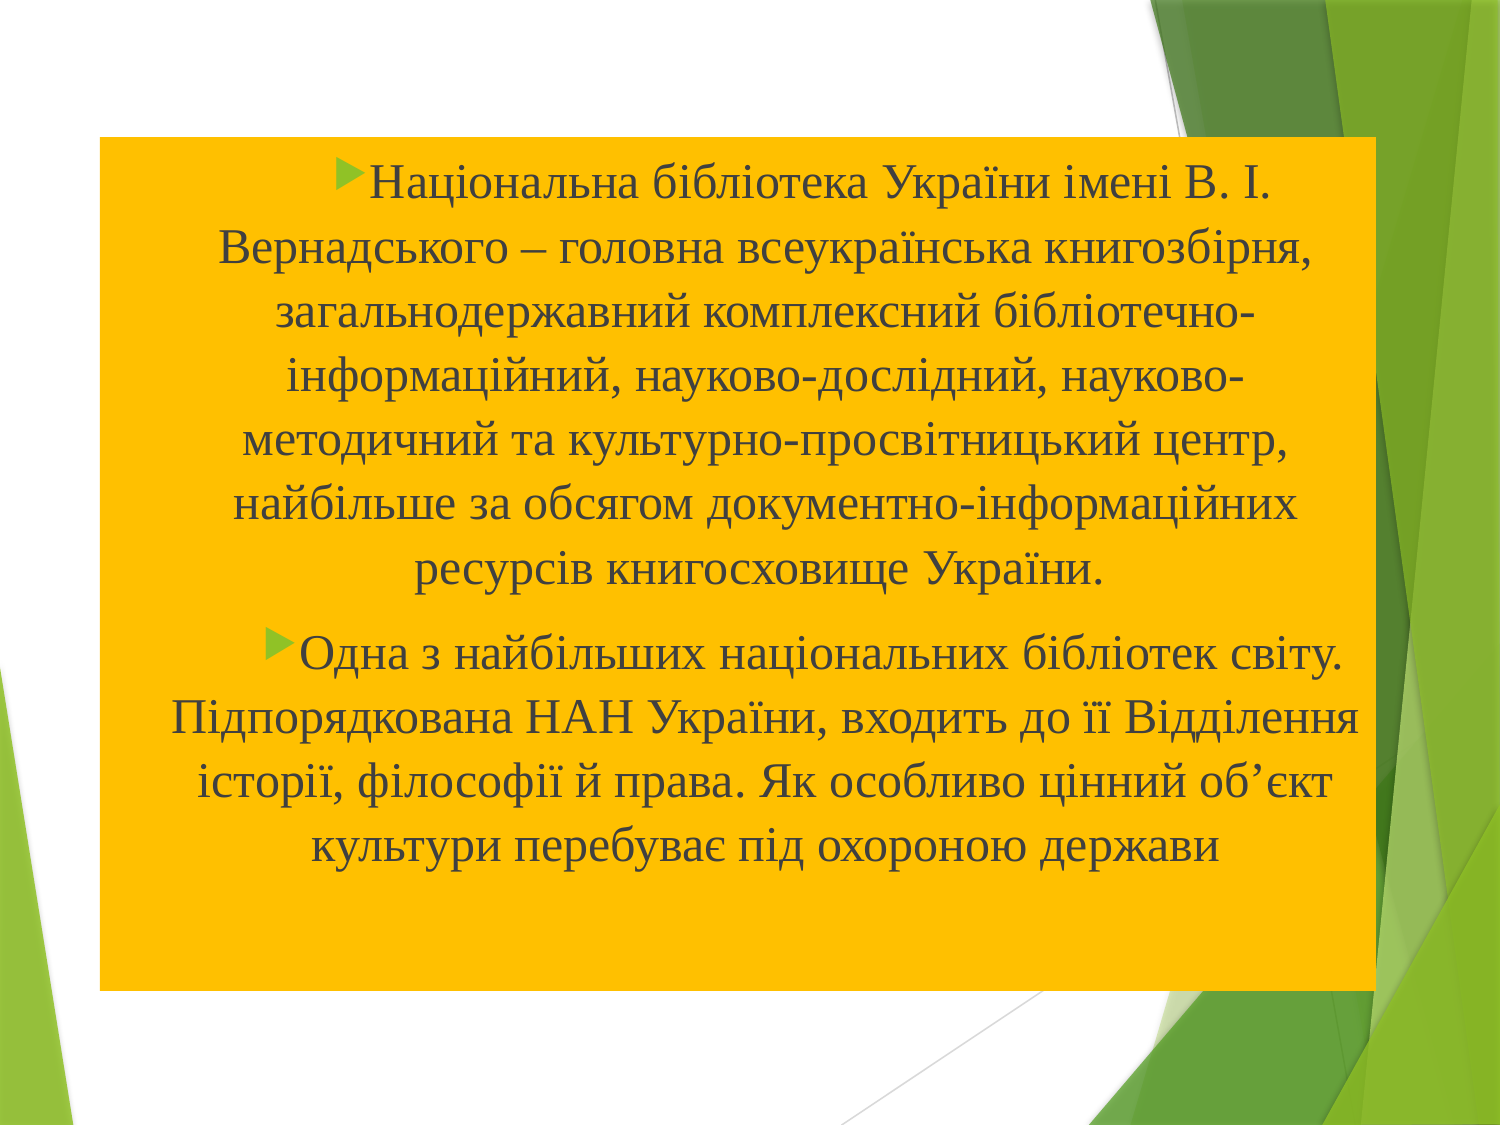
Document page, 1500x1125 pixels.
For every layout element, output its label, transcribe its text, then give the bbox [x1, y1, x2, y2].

list Національна бібліотека України імені В. І. Вернадського – головна всеукраїнська книгозбірня, загальнодержавний комплексний бібліотечно-інформаційний, науково-дослідний, науково-методичний та культурно-просвітницький центр, найбільше за обсягом документно-інформаційних ресурсів книгосховище України. Одна з найбільших національних бібліотек світу. Підпорядкована НАН України, входить до її Відділення історії, філософії й права. Як особливо цінний об’єкт культури перебуває під охороною держави [99, 137, 1376, 991]
